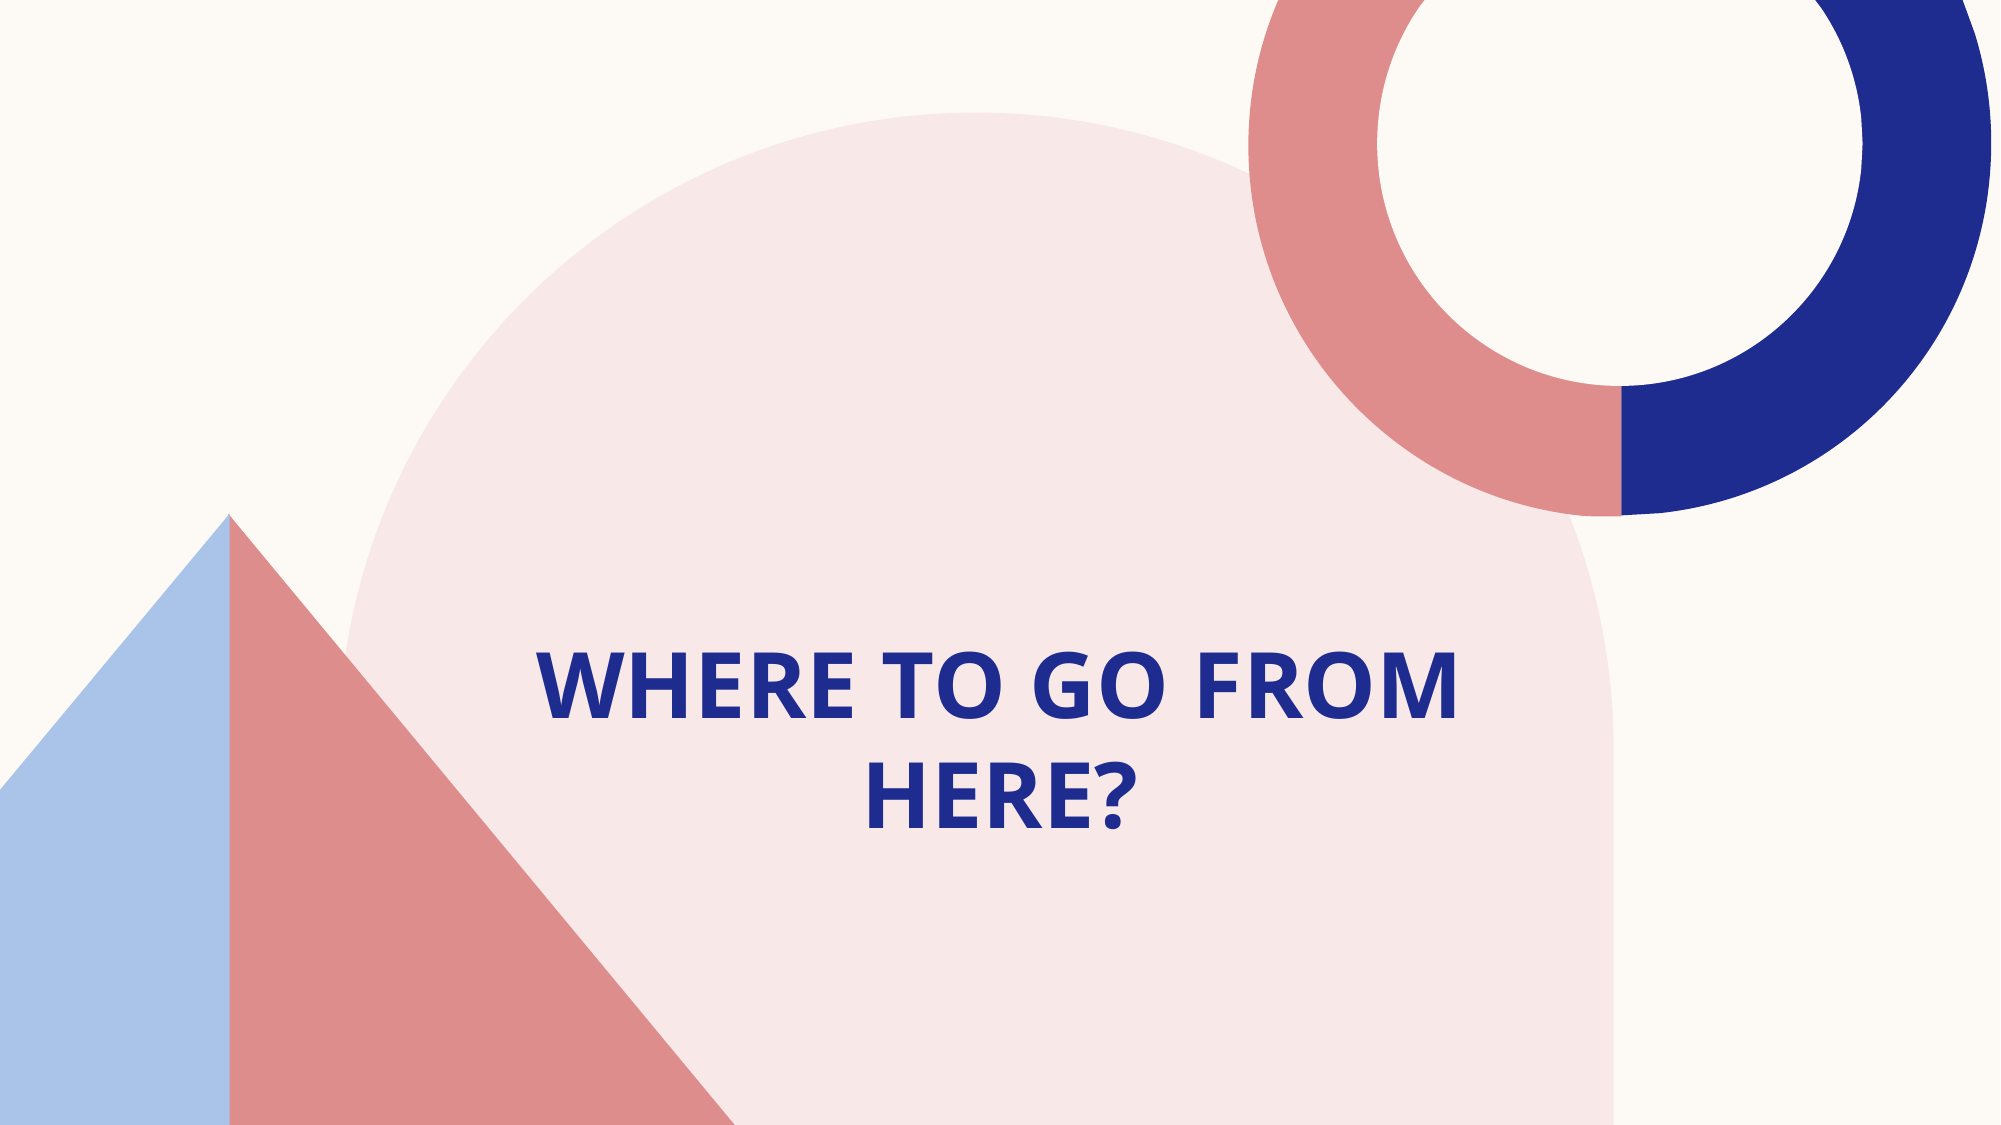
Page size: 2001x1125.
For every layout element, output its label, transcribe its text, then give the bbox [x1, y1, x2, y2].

title Where to go from here? [474, 619, 1525, 746]
